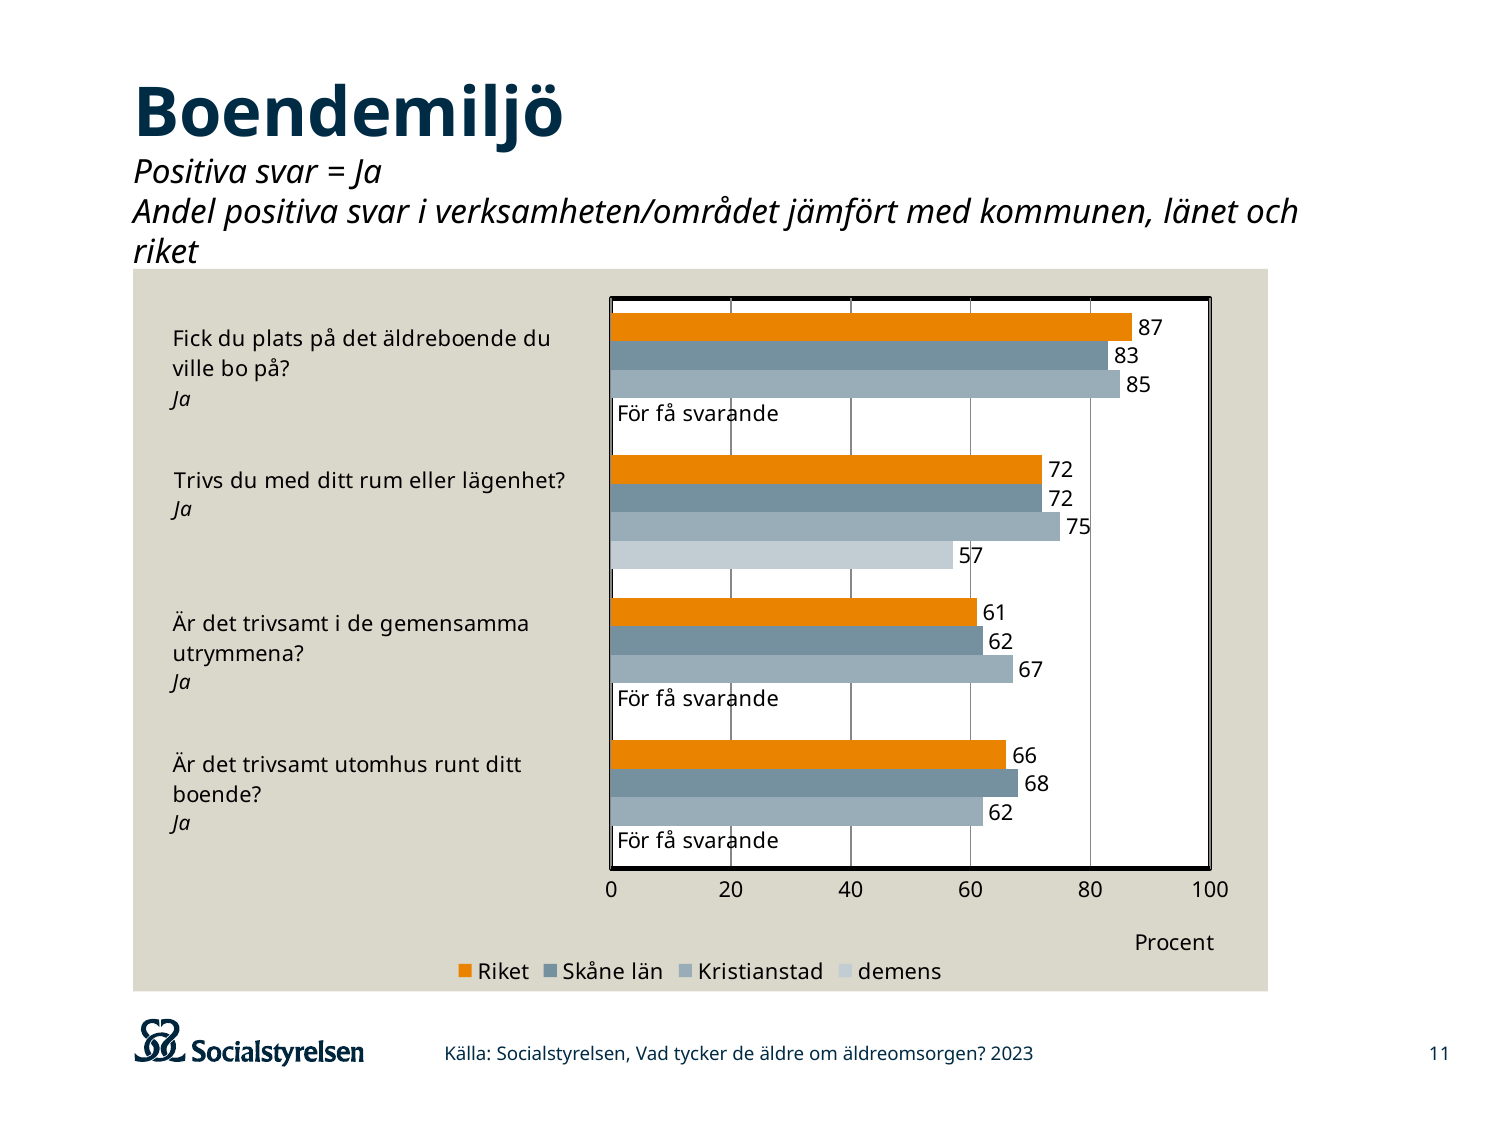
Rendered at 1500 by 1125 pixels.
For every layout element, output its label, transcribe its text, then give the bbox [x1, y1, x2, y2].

title Boendemiljö Positiva svar = Ja Andel positiva svar i verksamheten/området jämfört med kommunen, länet och riket [133, 68, 1352, 281]
chart [132, 268, 1269, 992]
slide_number 11 [1379, 1032, 1451, 1077]
footer Källa: Socialstyrelsen, Vad tycker de äldre om äldreomsorgen? 2023 [444, 1032, 1110, 1077]
